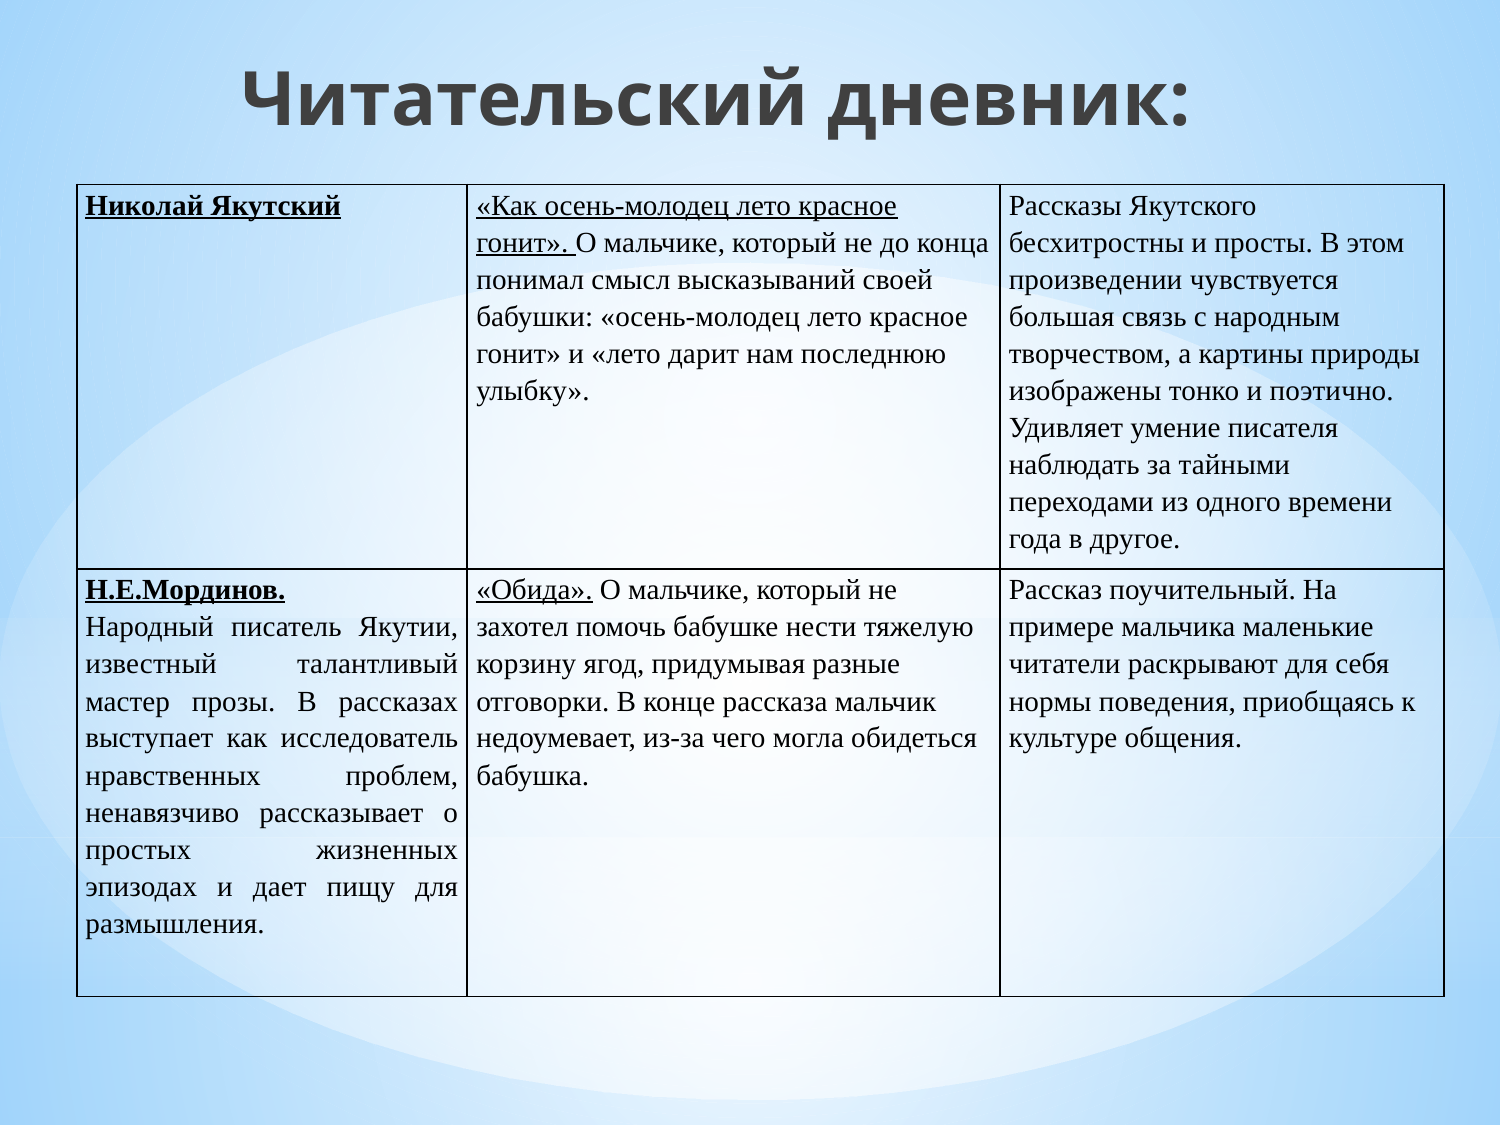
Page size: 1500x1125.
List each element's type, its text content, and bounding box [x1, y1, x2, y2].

table_header «Как осень-молодец лето красное гонит». О мальчике, который не до конца понимал смысл высказываний своей бабушки: «осень-молодец лето красное гонит» и «лето дарит нам последнюю улыбку». [468, 185, 999, 568]
table_cell Н.Е.Мординов. Народный писатель Якутии, известный талантливый мастер прозы. В рассказах выступает как исследователь нравственных проблем, ненавязчиво рассказывает о простых жизненных эпизодах и дает пищу для размышления. [78, 570, 466, 996]
table_cell «Обида». О мальчике, который не захотел помочь бабушке нести тяжелую корзину ягод, придумывая разные отговорки. В конце рассказа мальчик недоумевает, из-за чего могла обидеться бабушка. [468, 570, 999, 996]
table_header Рассказы Якутского бесхитростны и просты. В этом произведении чувствуется большая связь с народным творчеством, а картины природы изображены тонко и поэтично. Удивляет умение писателя наблюдать за тайными переходами из одного времени года в другое. [1001, 185, 1443, 568]
list Читательский дневник: [187, 42, 1238, 149]
table_header Николай Якутский [78, 185, 466, 568]
table_cell Рассказ поучительный. На примере мальчика маленькие читатели раскрывают для себя нормы поведения, приобщаясь к культуре общения. [1001, 570, 1443, 996]
